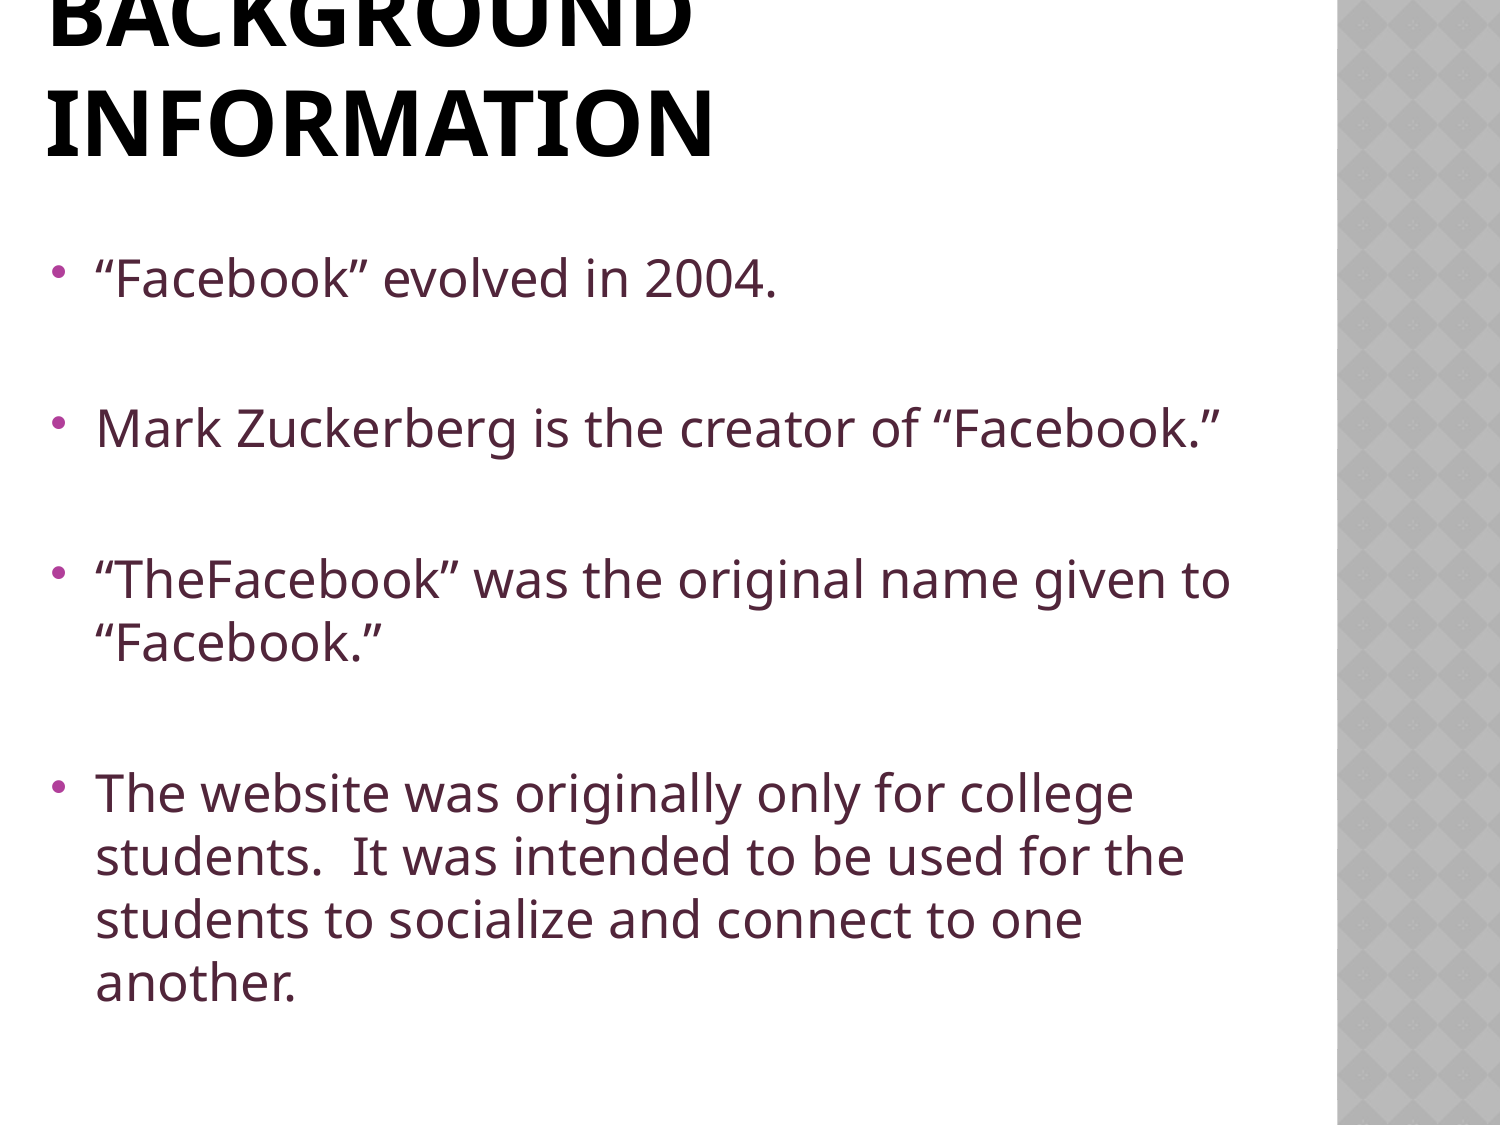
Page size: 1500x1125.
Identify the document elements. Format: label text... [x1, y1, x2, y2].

title Background information [37, 37, 1388, 175]
list “Facebook” evolved in 2004. Mark Zuckerberg is the creator of “Facebook.” “TheFacebook” was the original name given to “Facebook.” The website was originally only for college students. It was intended to be used for the students to socialize and connect to one another. [37, 237, 1250, 1061]
